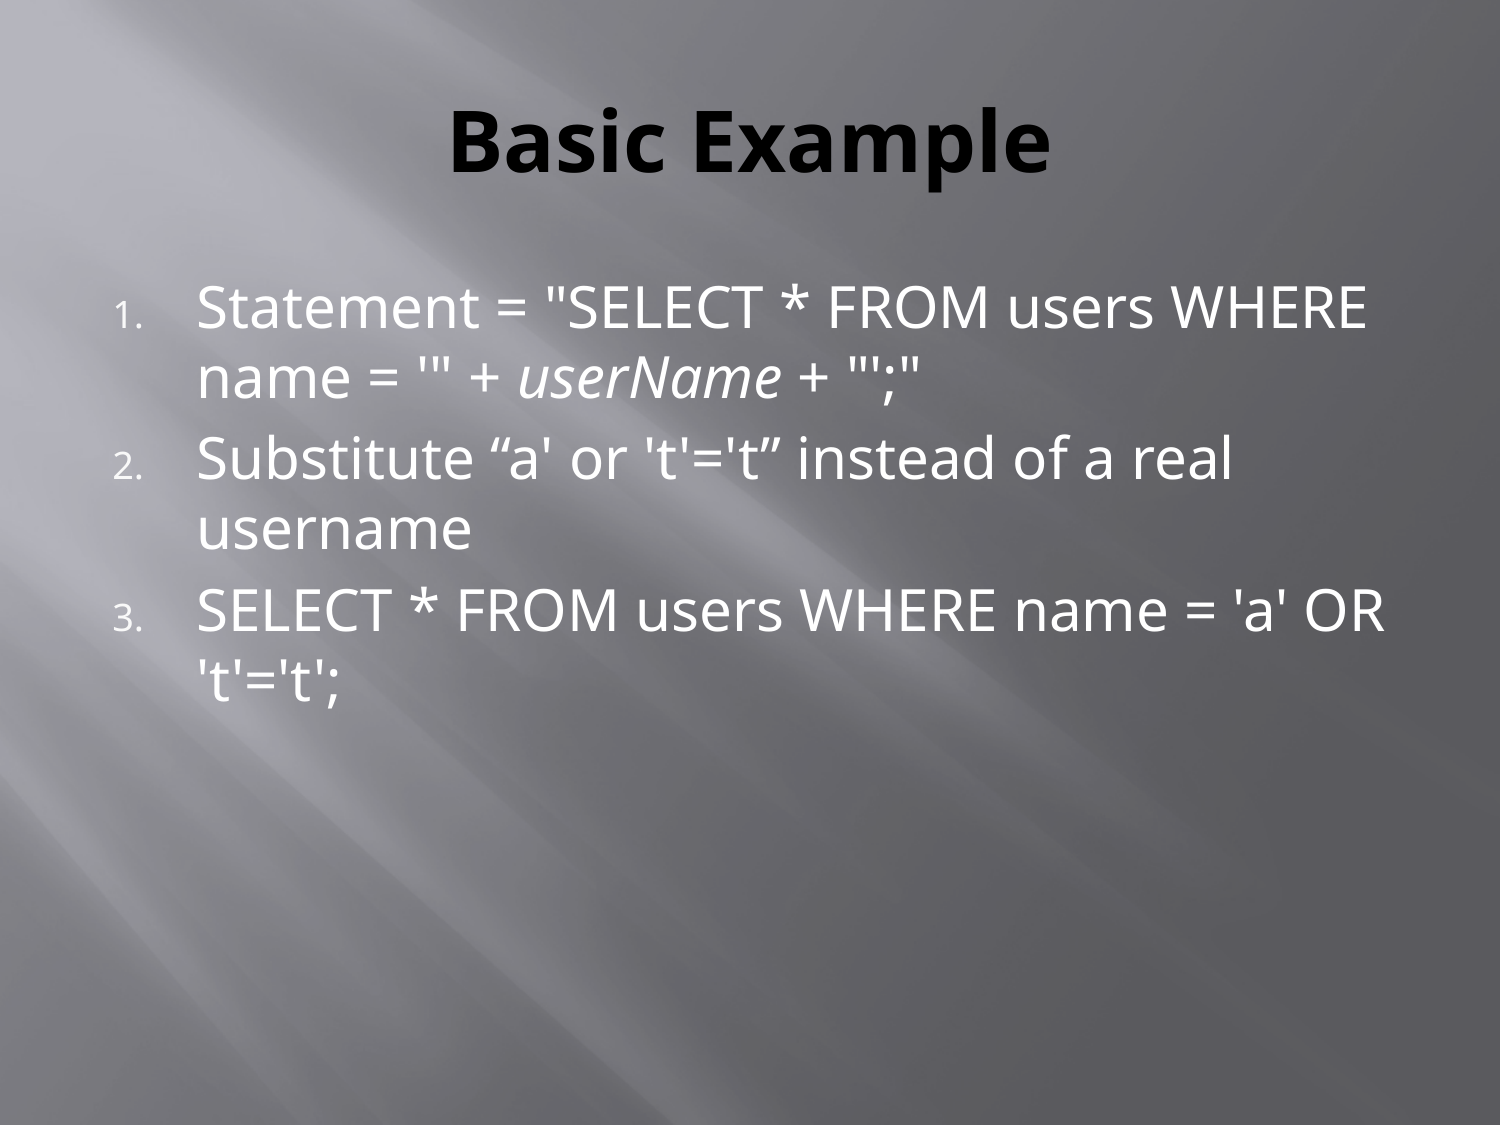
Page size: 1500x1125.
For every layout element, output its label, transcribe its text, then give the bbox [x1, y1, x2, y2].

title Basic Example [75, 45, 1425, 233]
list Statement = "SELECT * FROM users WHERE name = '" + userName + "';" Substitute “a' or 't'='t” instead of a real username SELECT * FROM users WHERE name = 'a' OR 't'='t'; [75, 262, 1425, 1035]
